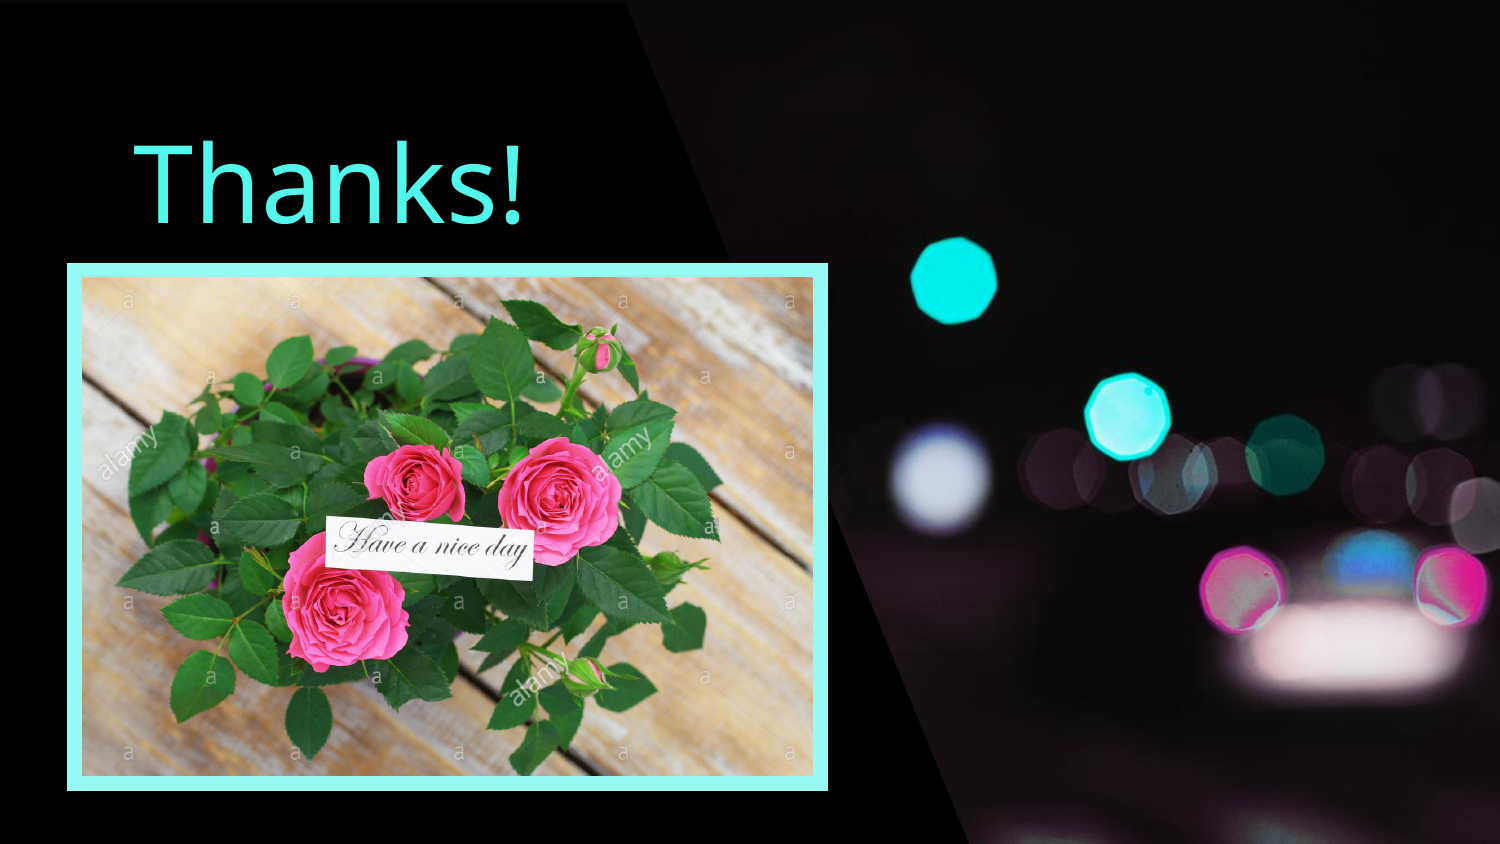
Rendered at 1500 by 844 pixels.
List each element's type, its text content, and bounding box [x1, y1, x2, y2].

picture [0, 0, 1500, 844]
title Thanks! [118, 98, 751, 260]
picture [81, 276, 814, 777]
